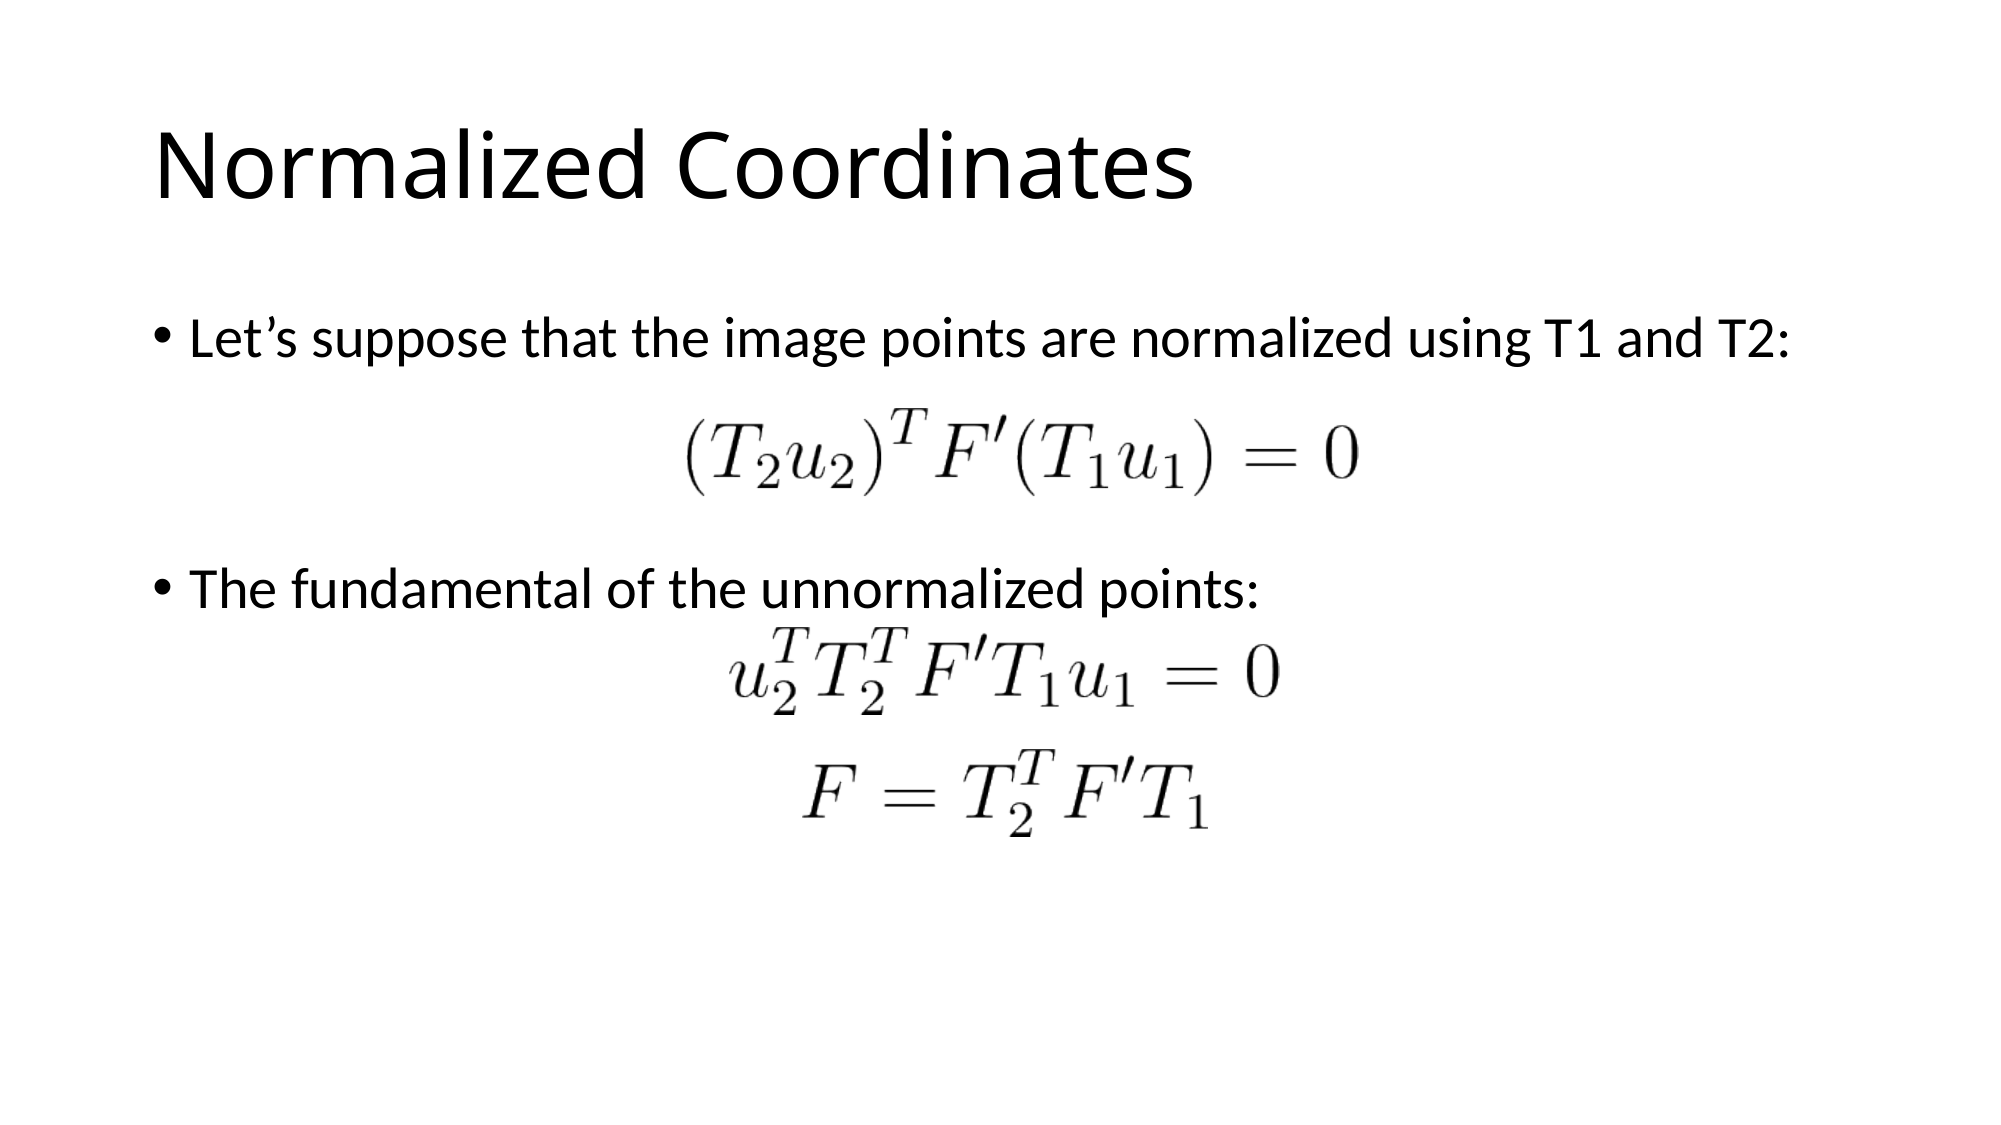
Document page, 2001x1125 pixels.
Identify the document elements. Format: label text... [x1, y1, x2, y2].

title Normalized Coordinates [137, 59, 1863, 278]
picture [686, 408, 1359, 498]
picture [802, 749, 1208, 837]
picture [729, 627, 1280, 715]
list Let’s suppose that the image points are normalized using T1 and T2: The fundamental of the unnormalized points: [137, 299, 1863, 1014]
